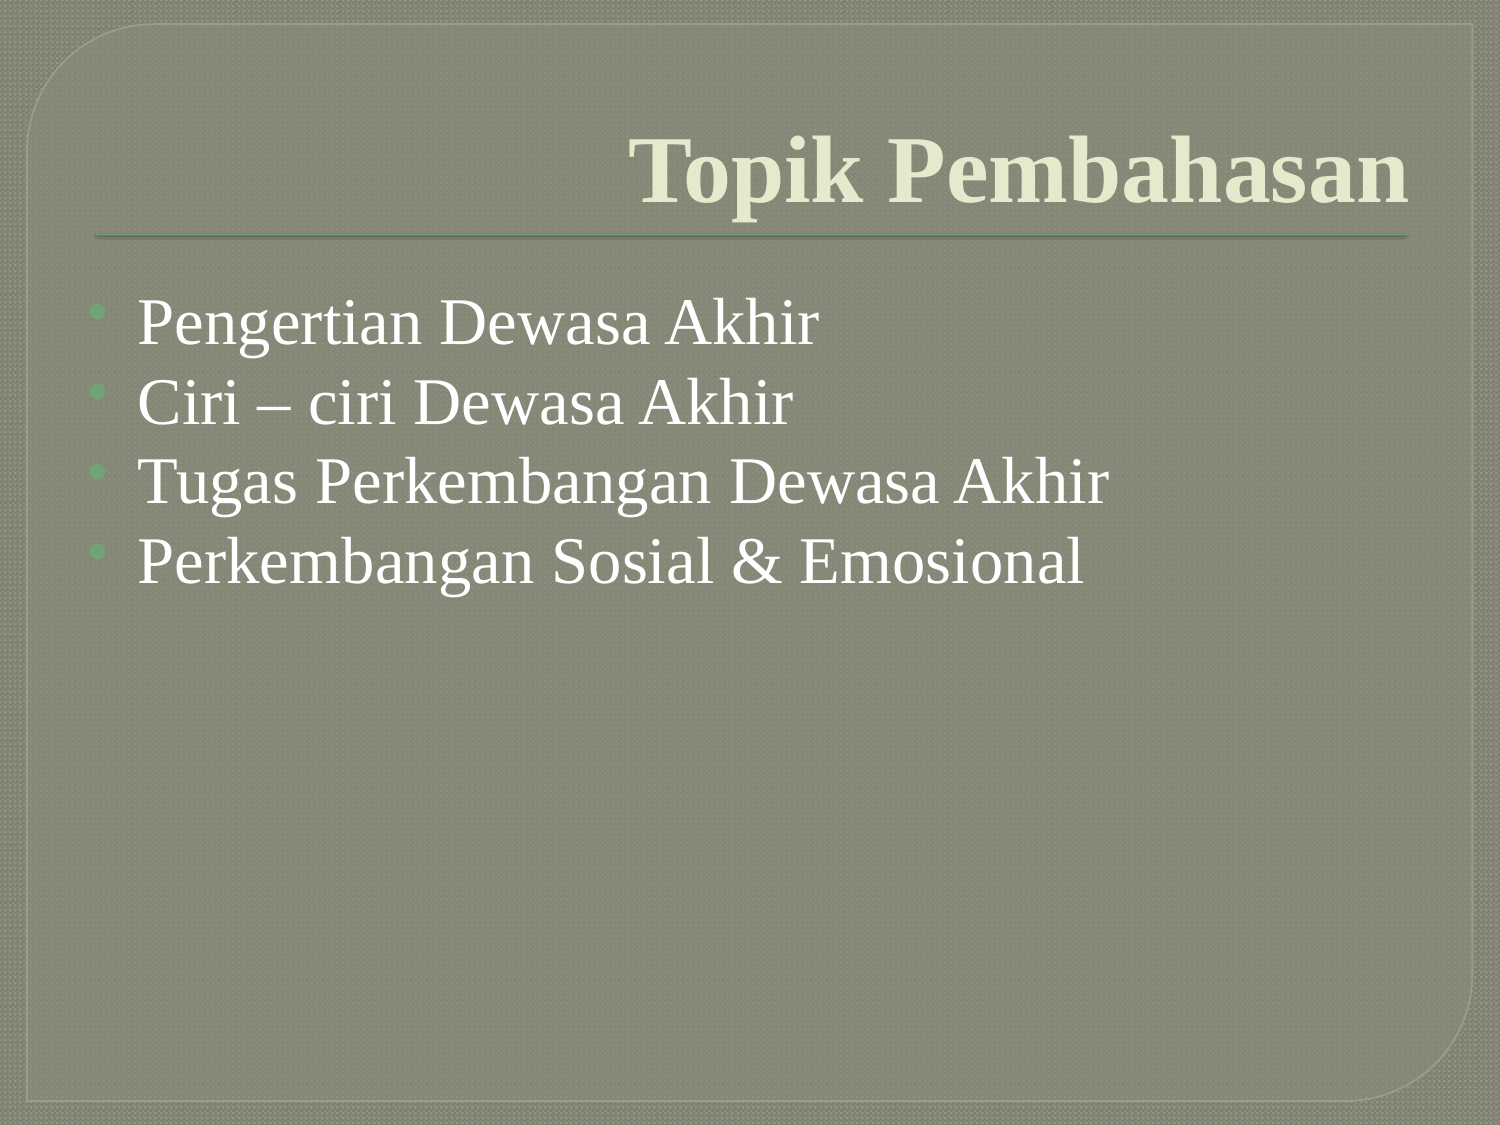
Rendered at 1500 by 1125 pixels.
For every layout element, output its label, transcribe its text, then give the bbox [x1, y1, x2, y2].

list Pengertian Dewasa Akhir Ciri – ciri Dewasa Akhir Tugas Perkembangan Dewasa Akhir Perkembangan Sosial & Emosional [75, 270, 1425, 1013]
title Topik Pembahasan [75, 41, 1425, 230]
